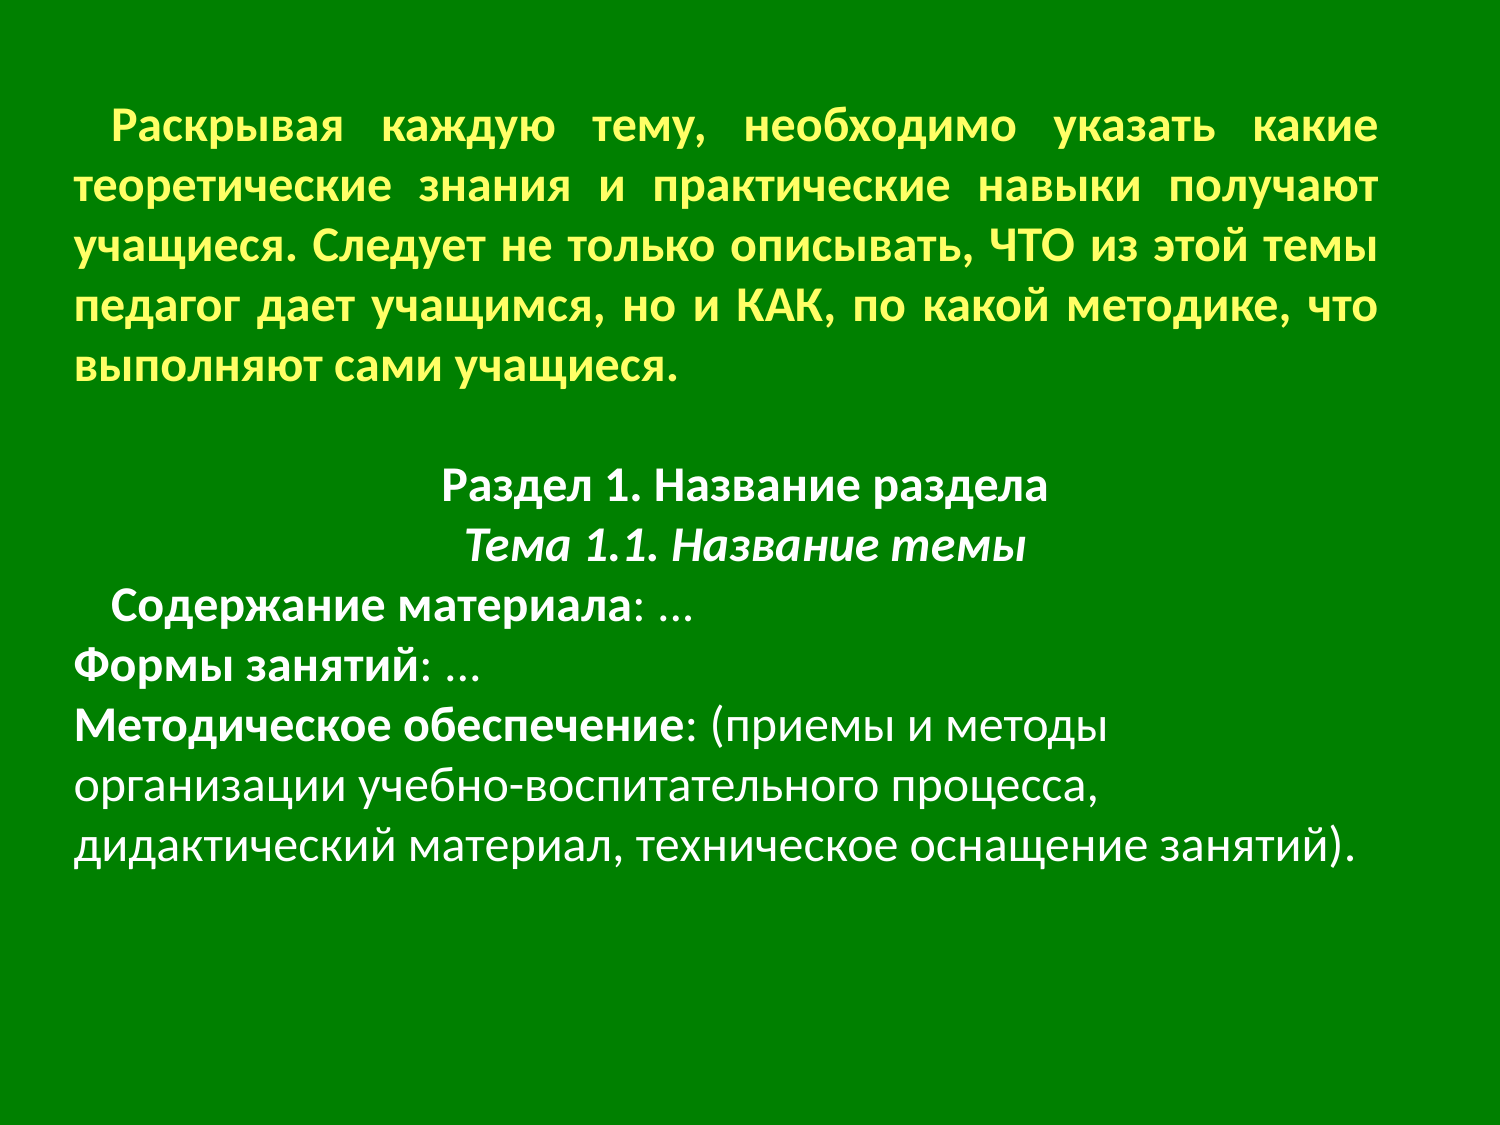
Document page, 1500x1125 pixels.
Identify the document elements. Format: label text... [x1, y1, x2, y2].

text_box Раскрывая каждую тему, необходимо указать какие теоретические знания и практические навыки получают учащиеся. Следует не только описывать, ЧТО из этой темы педагог дает учащимся, но и КАК, по какой методике, что выполняют сами учащиеся. Раздел 1. Название раздела Тема 1.1. Название темы Содержание материала: ... Формы занятий: ... Методическое обеспечение: (приемы и методы организации учебно-воспитательного процесса, дидактический материал, техническое оснащение занятий). [58, 84, 1395, 930]
